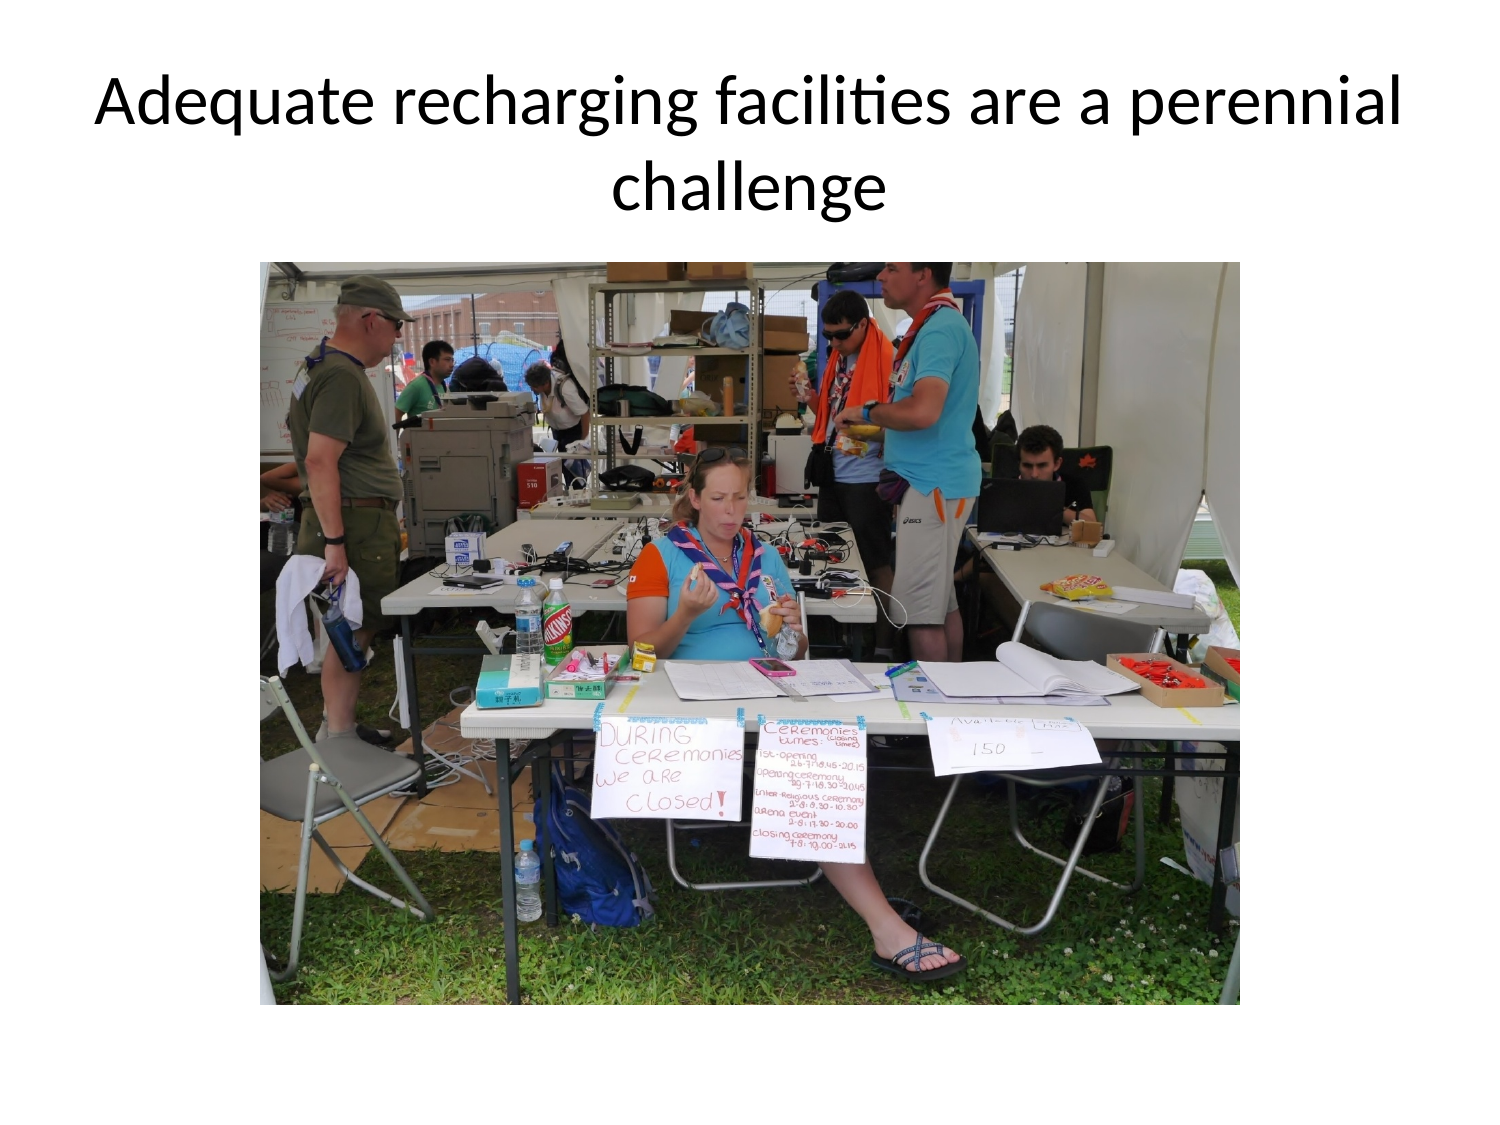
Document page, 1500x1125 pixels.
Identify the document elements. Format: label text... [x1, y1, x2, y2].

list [260, 262, 1240, 1006]
title Adequate recharging facilities are a perennial challenge [75, 45, 1425, 233]
